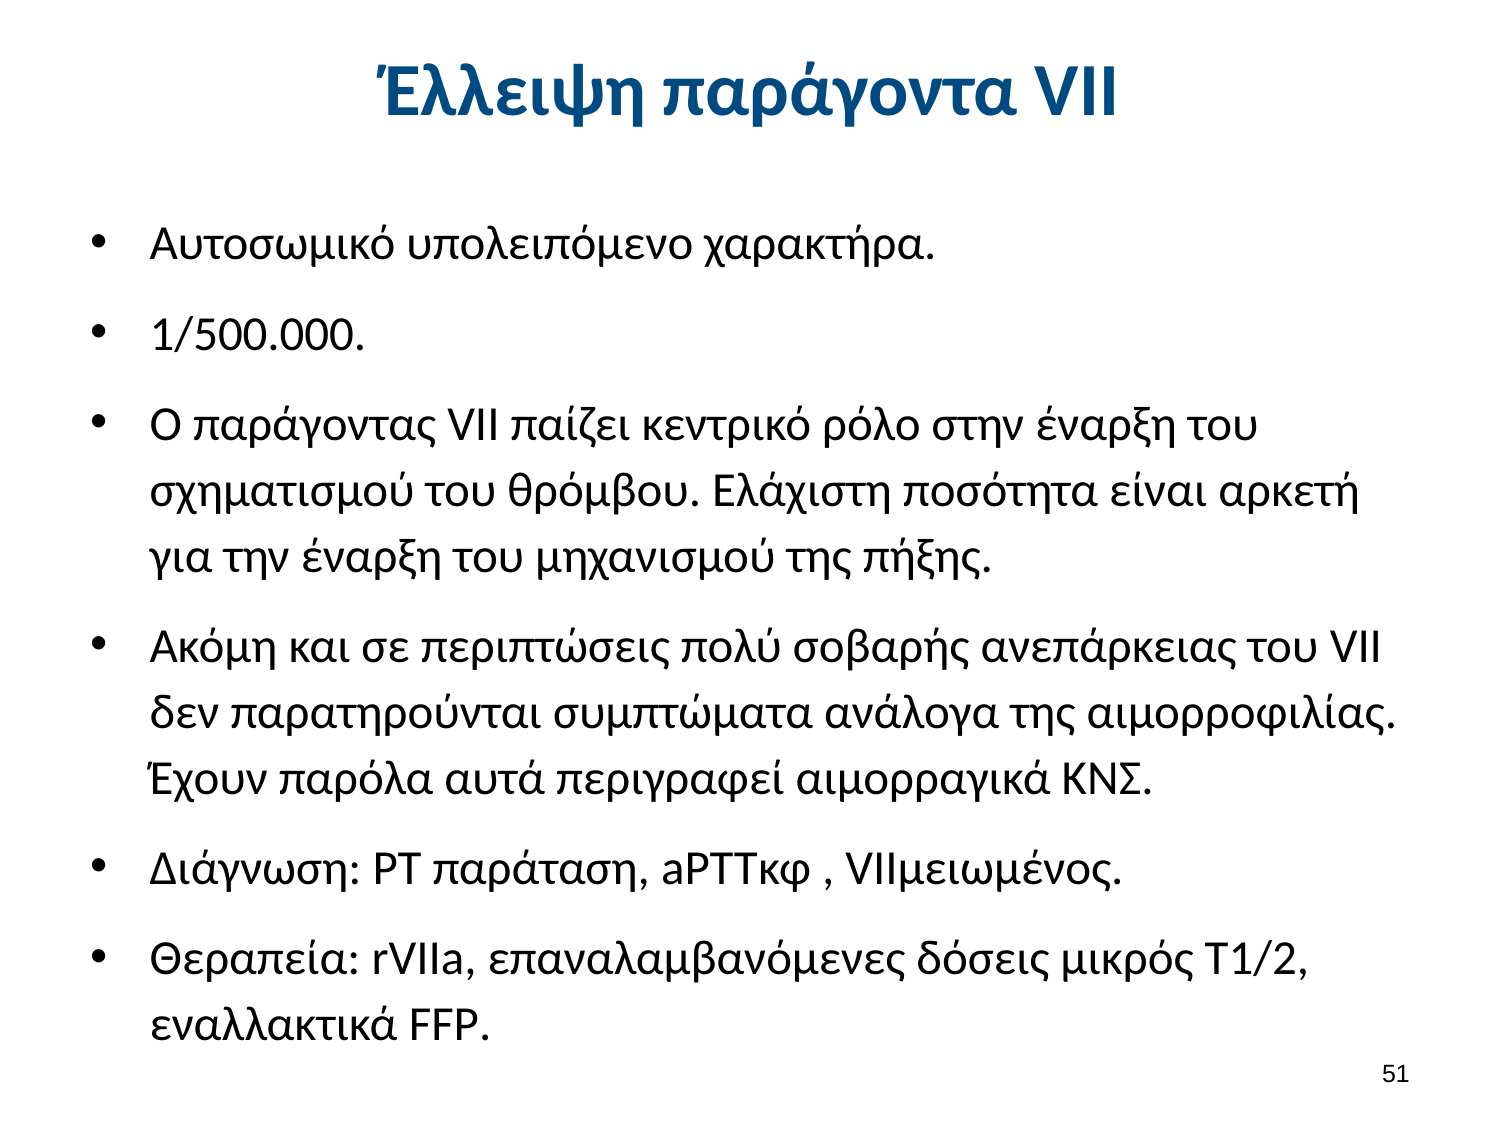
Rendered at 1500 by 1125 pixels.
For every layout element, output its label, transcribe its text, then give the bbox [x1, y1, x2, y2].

slide_number 50 [1074, 1042, 1425, 1103]
title Έλλειψη παράγοντα VII [76, 19, 1427, 169]
list Αυτοσωμικό υπολειπόμενο χαρακτήρα. 1/500.000. O παράγοντας VII παίζει κεντρικό ρόλο στην έναρξη του σχηματισμού του θρόμβου. Ελάχιστη ποσότητα είναι αρκετή για την έναρξη του μηχανισμού της πήξης. Ακόμη και σε περιπτώσεις πολύ σοβαρής ανεπάρκειας του VII δεν παρατηρούνται συμπτώματα ανάλογα της αιμορροφιλίας. Έχουν παρόλα αυτά περιγραφεί αιμορραγικά ΚΝΣ. Διάγνωση: PT παράταση, aPTTκφ , VIIμειωμένος. Θεραπεία: rVIIa, επαναλαμβανόμενες δόσεις μικρός Τ1/2, εναλλακτικά FFP. [75, 196, 1436, 1071]
